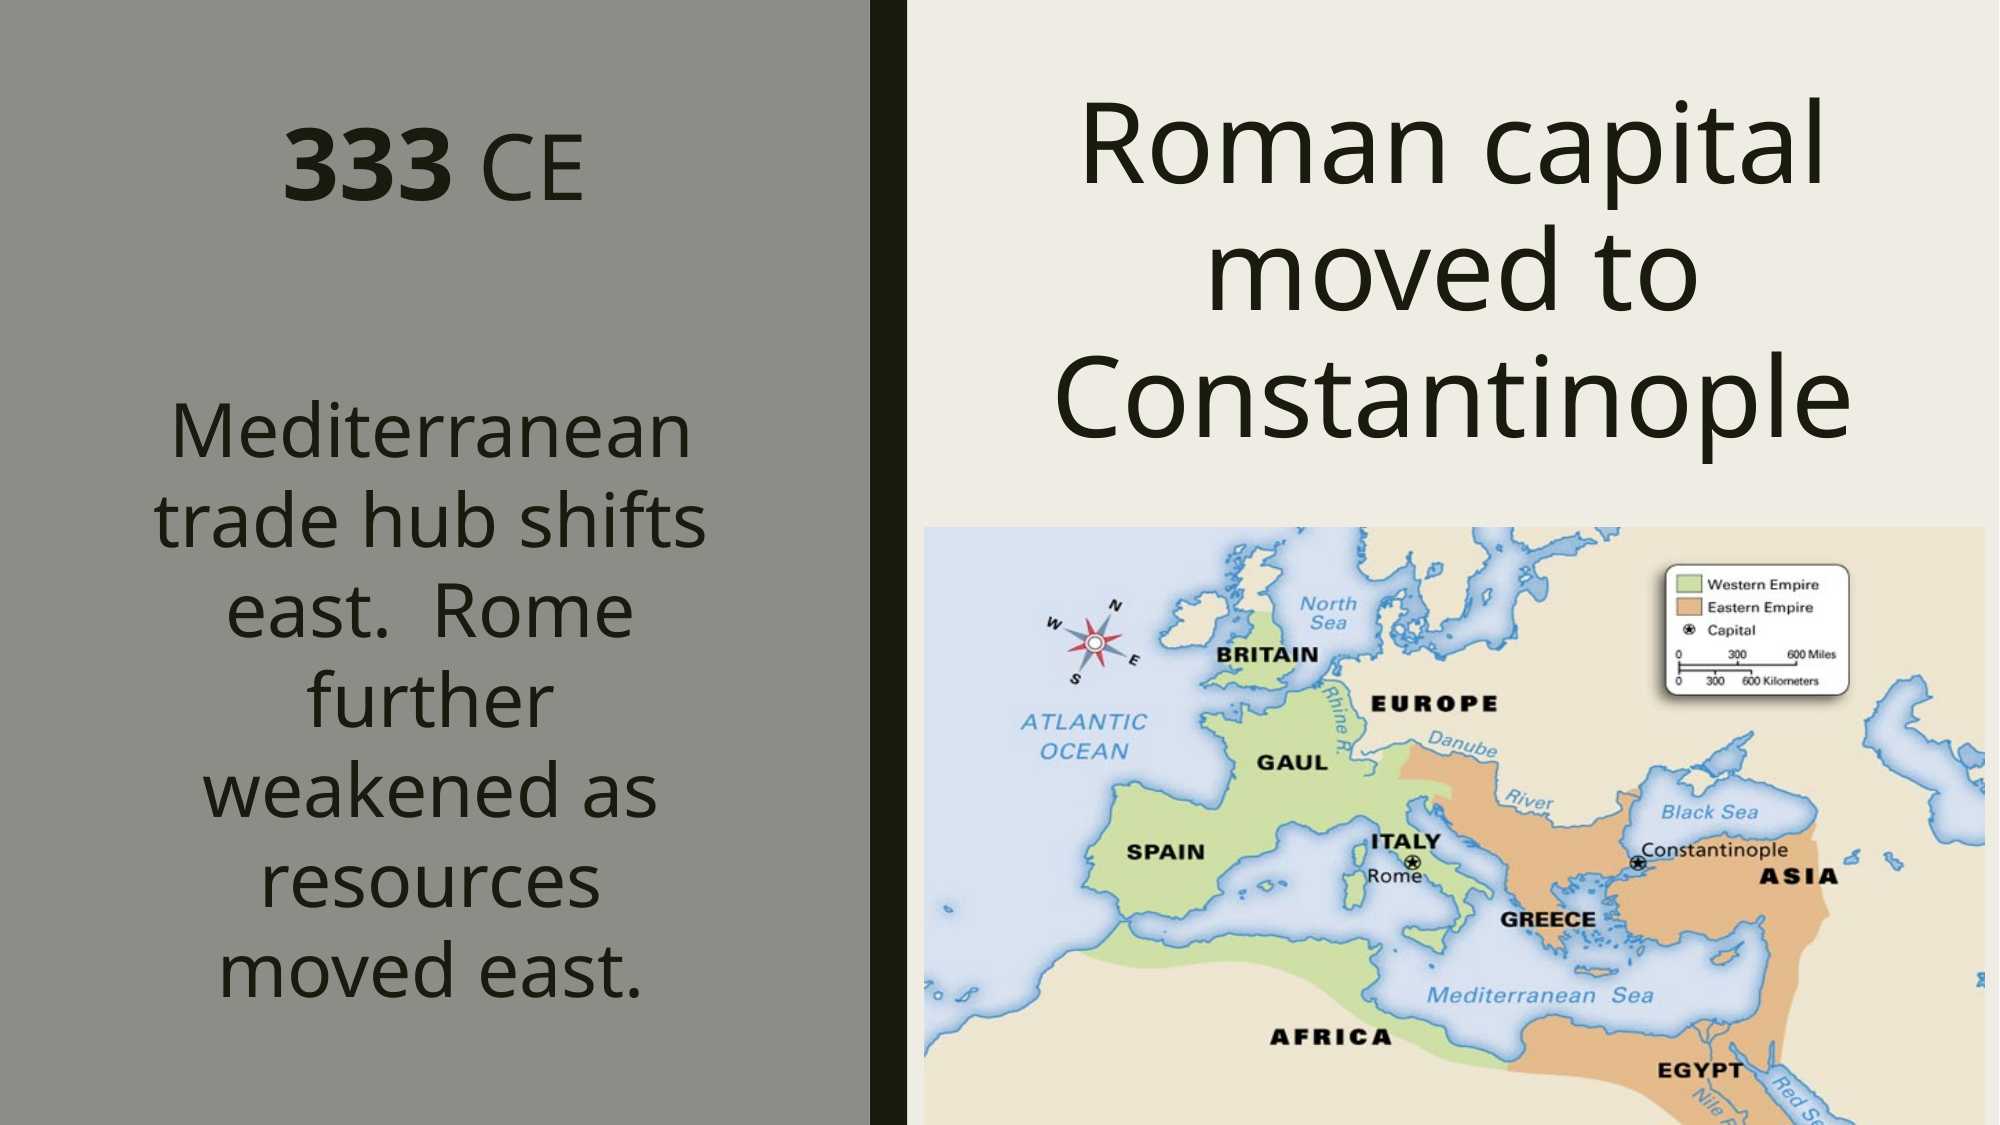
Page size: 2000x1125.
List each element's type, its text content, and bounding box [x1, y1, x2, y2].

list Roman capital moved to Constantinople [1025, 75, 1881, 527]
title 333 CE [118, 112, 752, 467]
list Mediterranean trade hub shifts east. Rome further weakened as resources moved east. [115, 375, 748, 869]
picture [924, 527, 1985, 1125]
